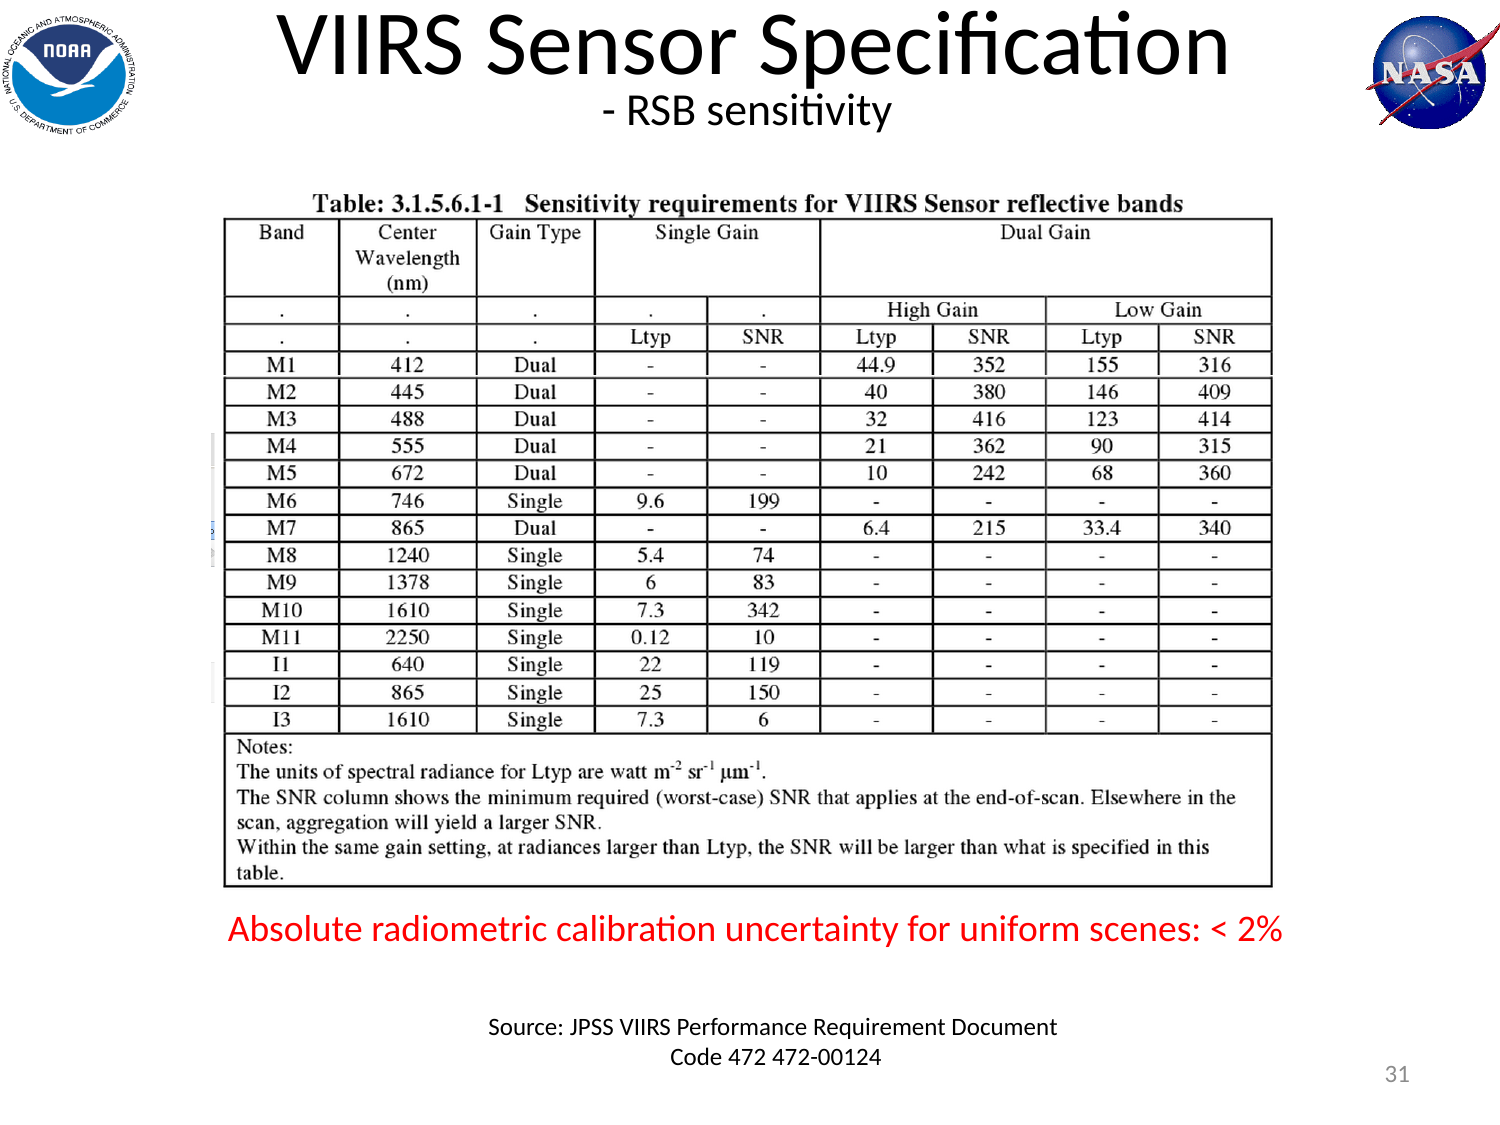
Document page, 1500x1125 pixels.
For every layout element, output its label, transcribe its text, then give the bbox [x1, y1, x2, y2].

picture [211, 179, 1306, 910]
text_box Absolute radiometric calibration uncertainty for uniform scenes: < 2% [213, 896, 1324, 956]
picture [0, 14, 137, 136]
text_box Source: JPSS VIIRS Performance Requirement Document Code 472 472-00124 [321, 1003, 1231, 1078]
picture [1356, 8, 1500, 136]
title VIIRS Sensor Specification - RSB sensitivity [72, 24, 1423, 160]
slide_number 31 [1074, 1042, 1425, 1103]
